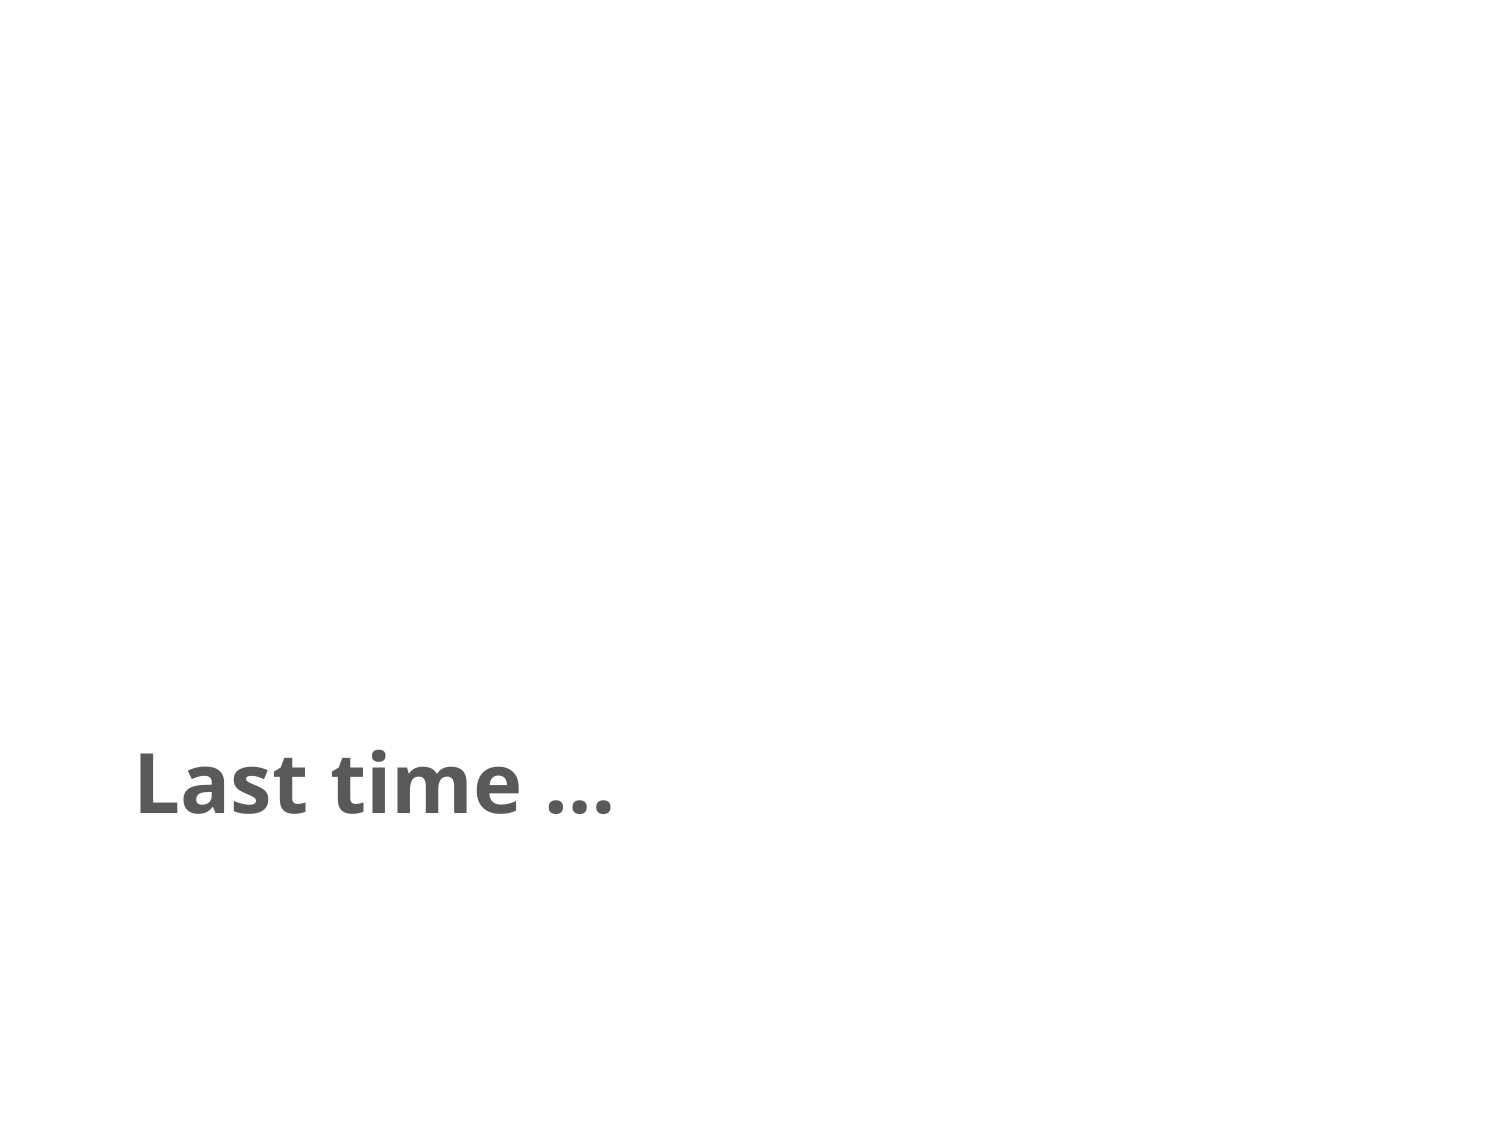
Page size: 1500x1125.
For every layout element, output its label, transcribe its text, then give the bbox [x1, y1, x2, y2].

title Last time … [118, 722, 1394, 947]
